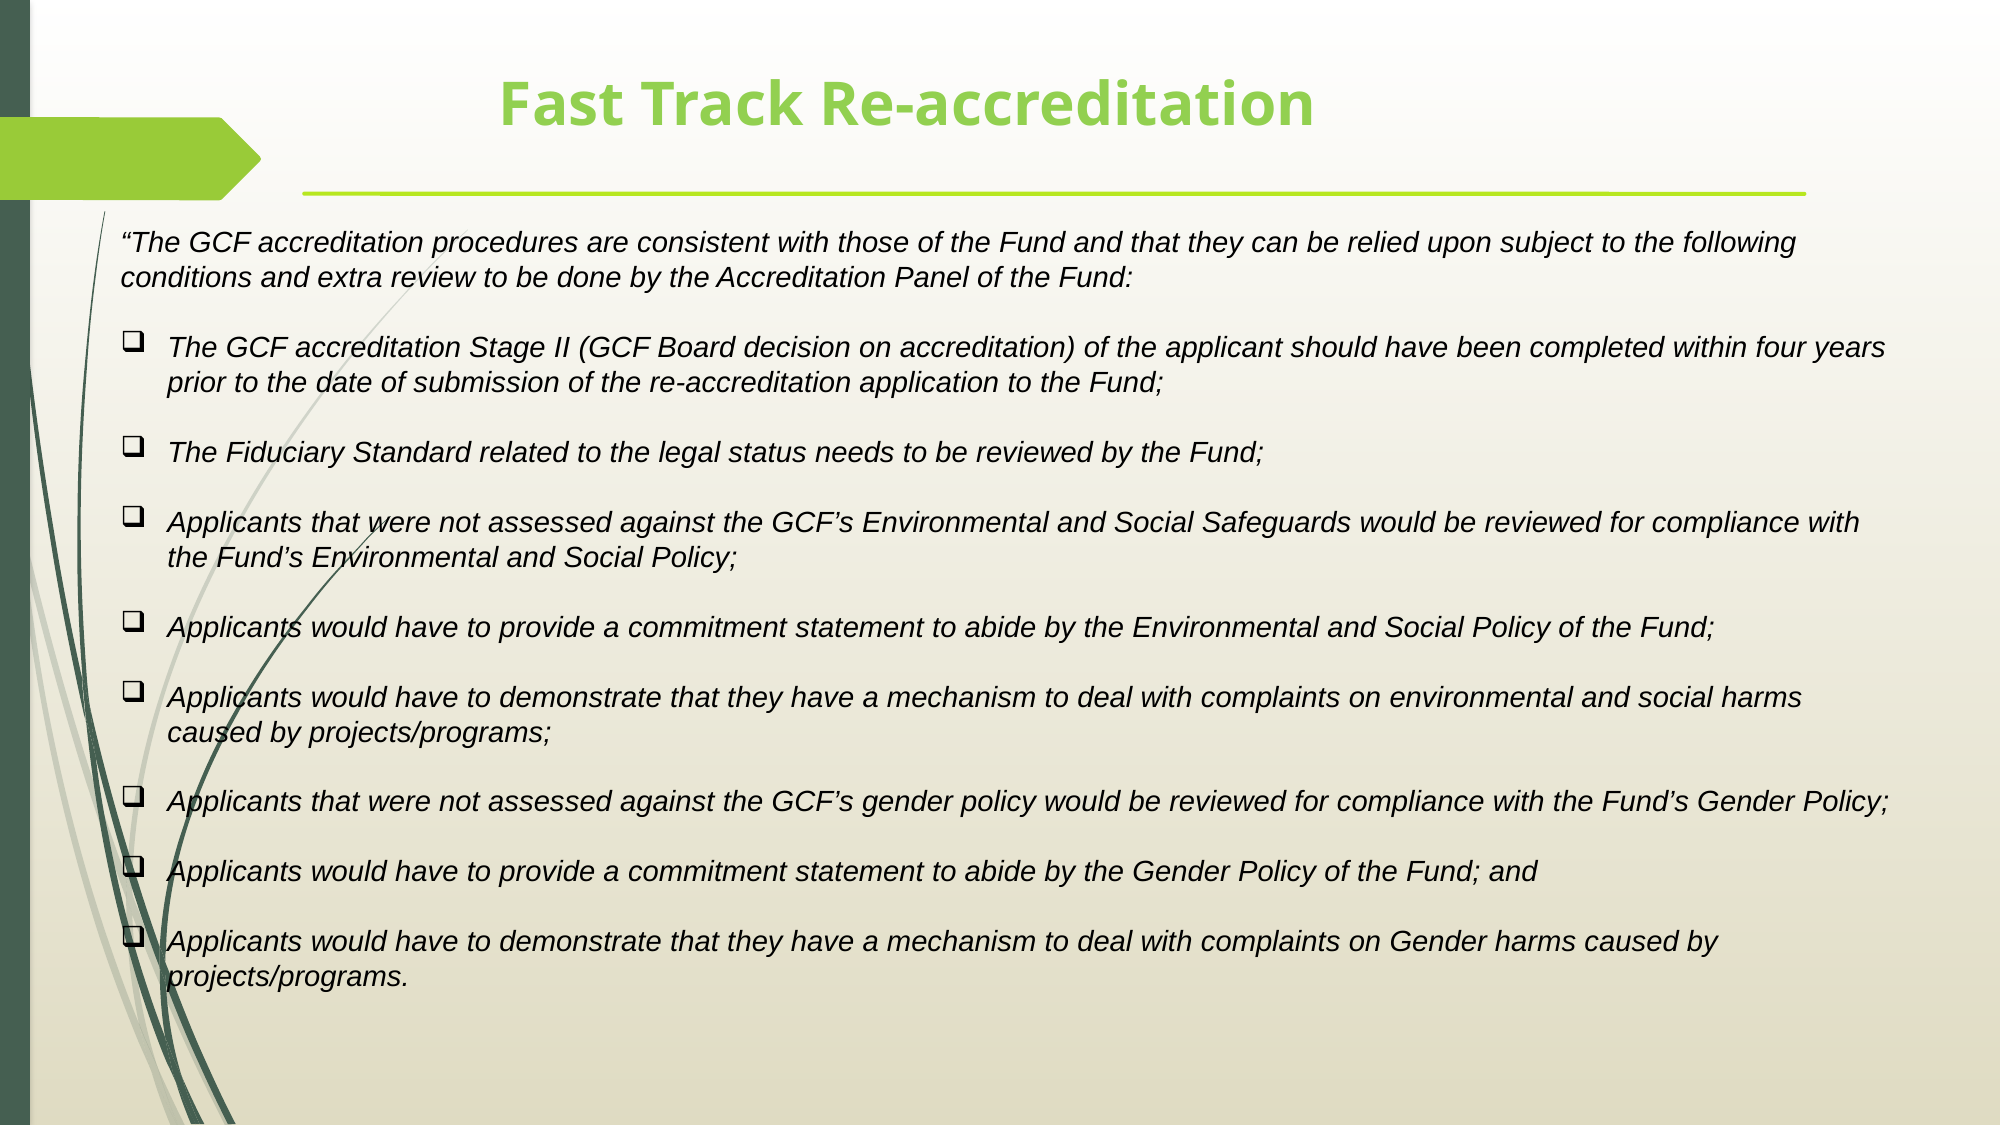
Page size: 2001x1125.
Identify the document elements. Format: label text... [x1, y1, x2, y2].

text_box Fast Track Re-accreditation [484, 57, 2000, 145]
text_box “The GCF accreditation procedures are consistent with those of the Fund and that they can be relied upon subject to the following conditions and extra review to be done by the Accreditation Panel of the Fund: The GCF accreditation Stage II (GCF Board decision on accreditation) of the applicant should have been completed within four years prior to the date of submission of the re-accreditation application to the Fund; The Fiduciary Standard related to the legal status needs to be reviewed by the Fund; Applicants that were not assessed against the GCF’s Environmental and Social Safeguards would be reviewed for compliance with the Fund’s Environmental and Social Policy; Applicants would have to provide a commitment statement to abide by the Environmental and Social Policy of the Fund; Applicants would have to demonstrate that they have a mechanism to deal with complaints on environmental and social harms caused by projects/programs; Applicants that were not assessed against the GCF’s gender policy would be reviewed for compliance with the Fund’s Gender Policy; Applicants would have to provide a commitment statement to abide by the Gender Policy of the Fund; and Applicants would have to demonstrate that they have a mechanism to deal with complaints on Gender harms caused by projects/programs. [105, 216, 1909, 1035]
